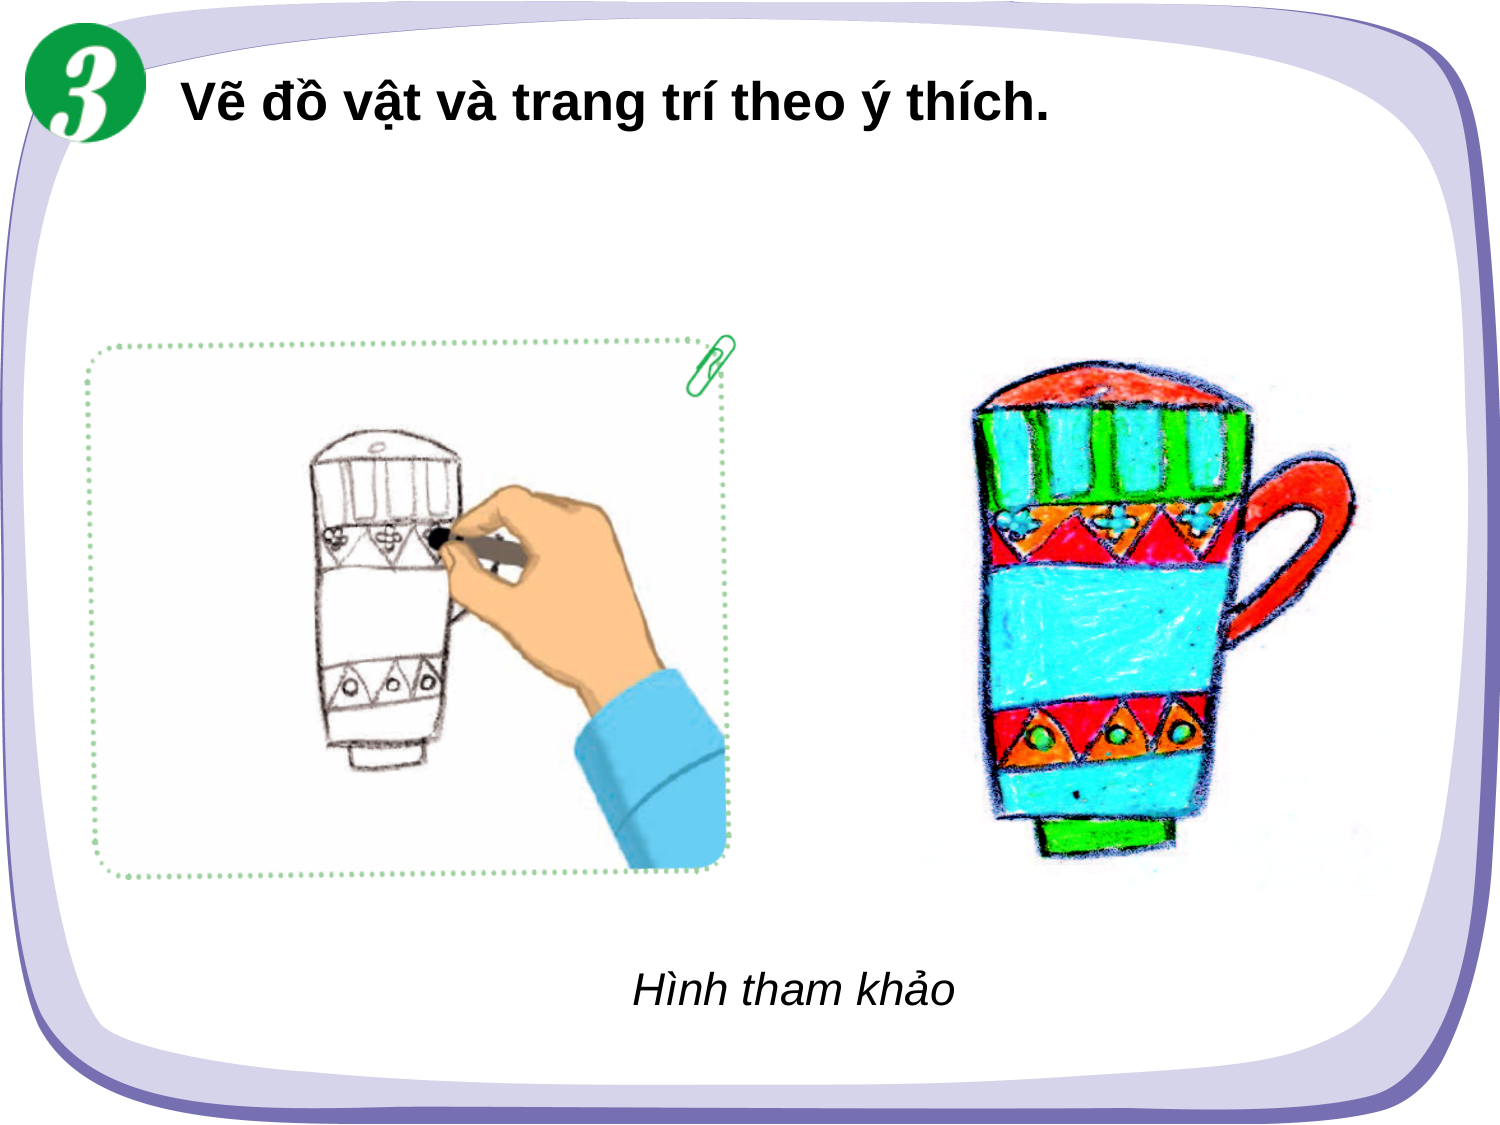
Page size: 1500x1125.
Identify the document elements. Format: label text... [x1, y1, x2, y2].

picture [0, 1, 1500, 1124]
text_box Hình tham khảo [559, 944, 1030, 1029]
text_box Vẽ đồ vật và trang trí theo ý thích. [165, 58, 1308, 139]
